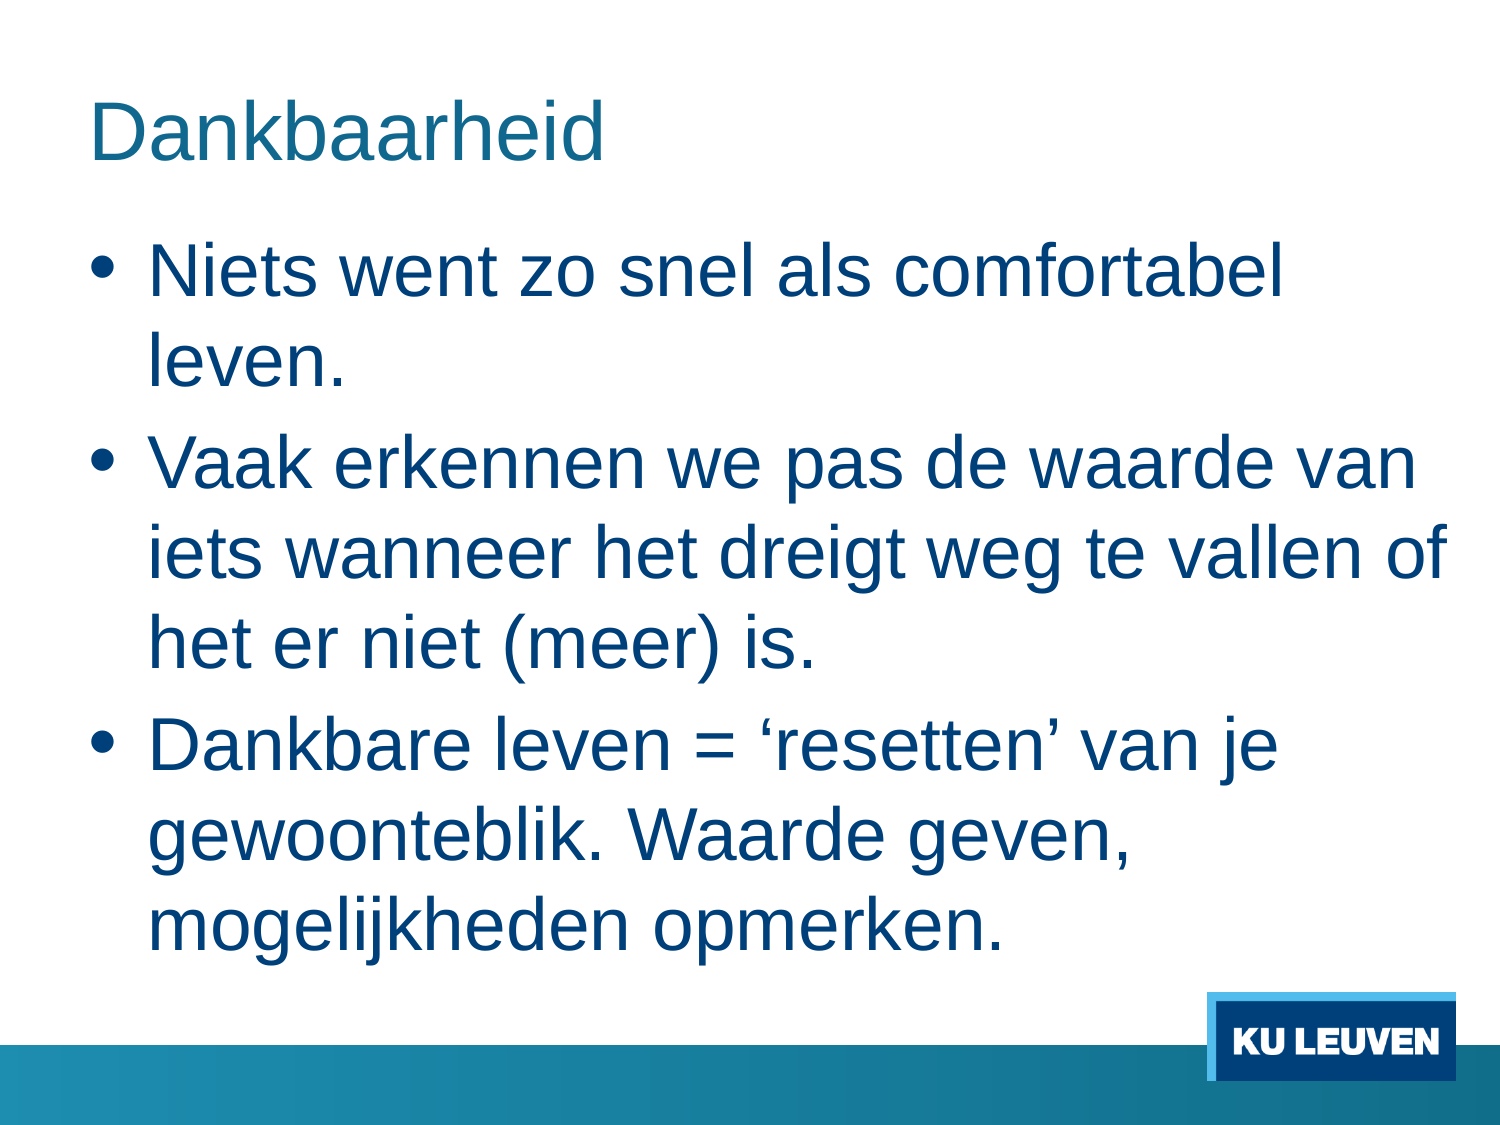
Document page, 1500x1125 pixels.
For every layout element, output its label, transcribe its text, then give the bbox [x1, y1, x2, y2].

title Dankbaarheid [88, 29, 1456, 178]
picture [1207, 992, 1456, 1081]
list Niets went zo snel als comfortabel leven. Vaak erkennen we pas de waarde van iets wanneer het dreigt weg te vallen of het er niet (meer) is. Dankbare leven = ‘resetten’ van je gewoonteblik. Waarde geven, mogelijkheden opmerken. Effecten onderzocht in de positieve psychologie [88, 221, 1456, 948]
